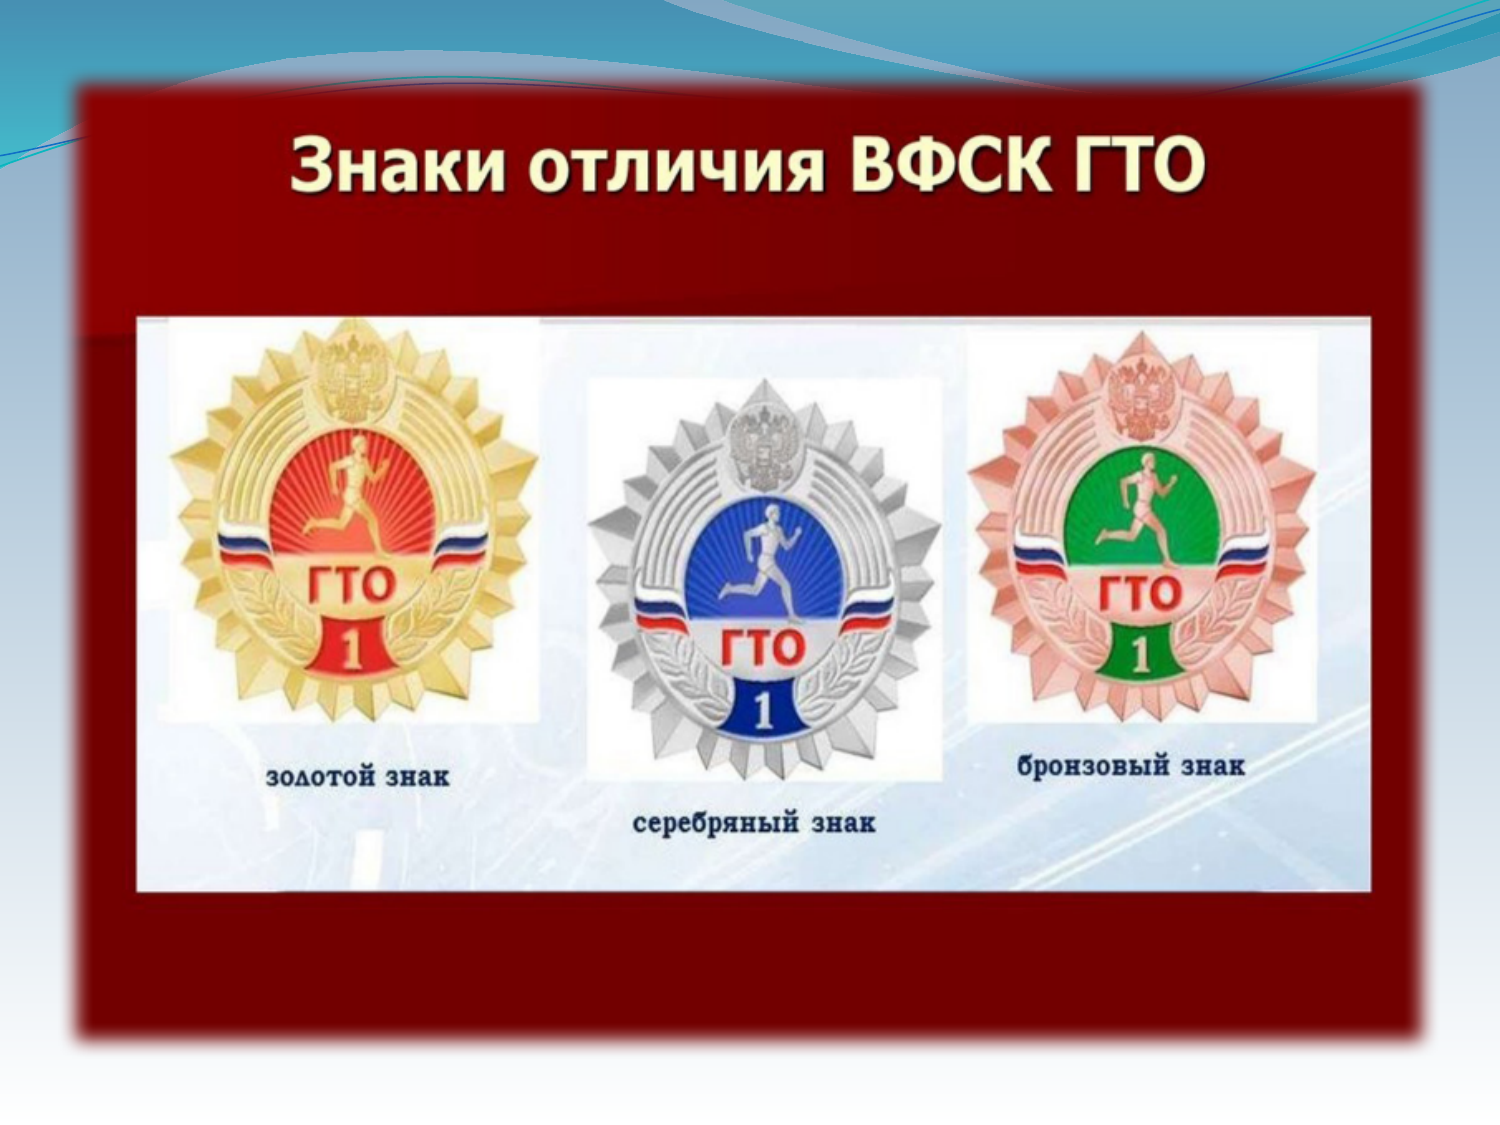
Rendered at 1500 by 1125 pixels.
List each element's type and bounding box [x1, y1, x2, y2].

picture [58, 66, 1442, 1059]
